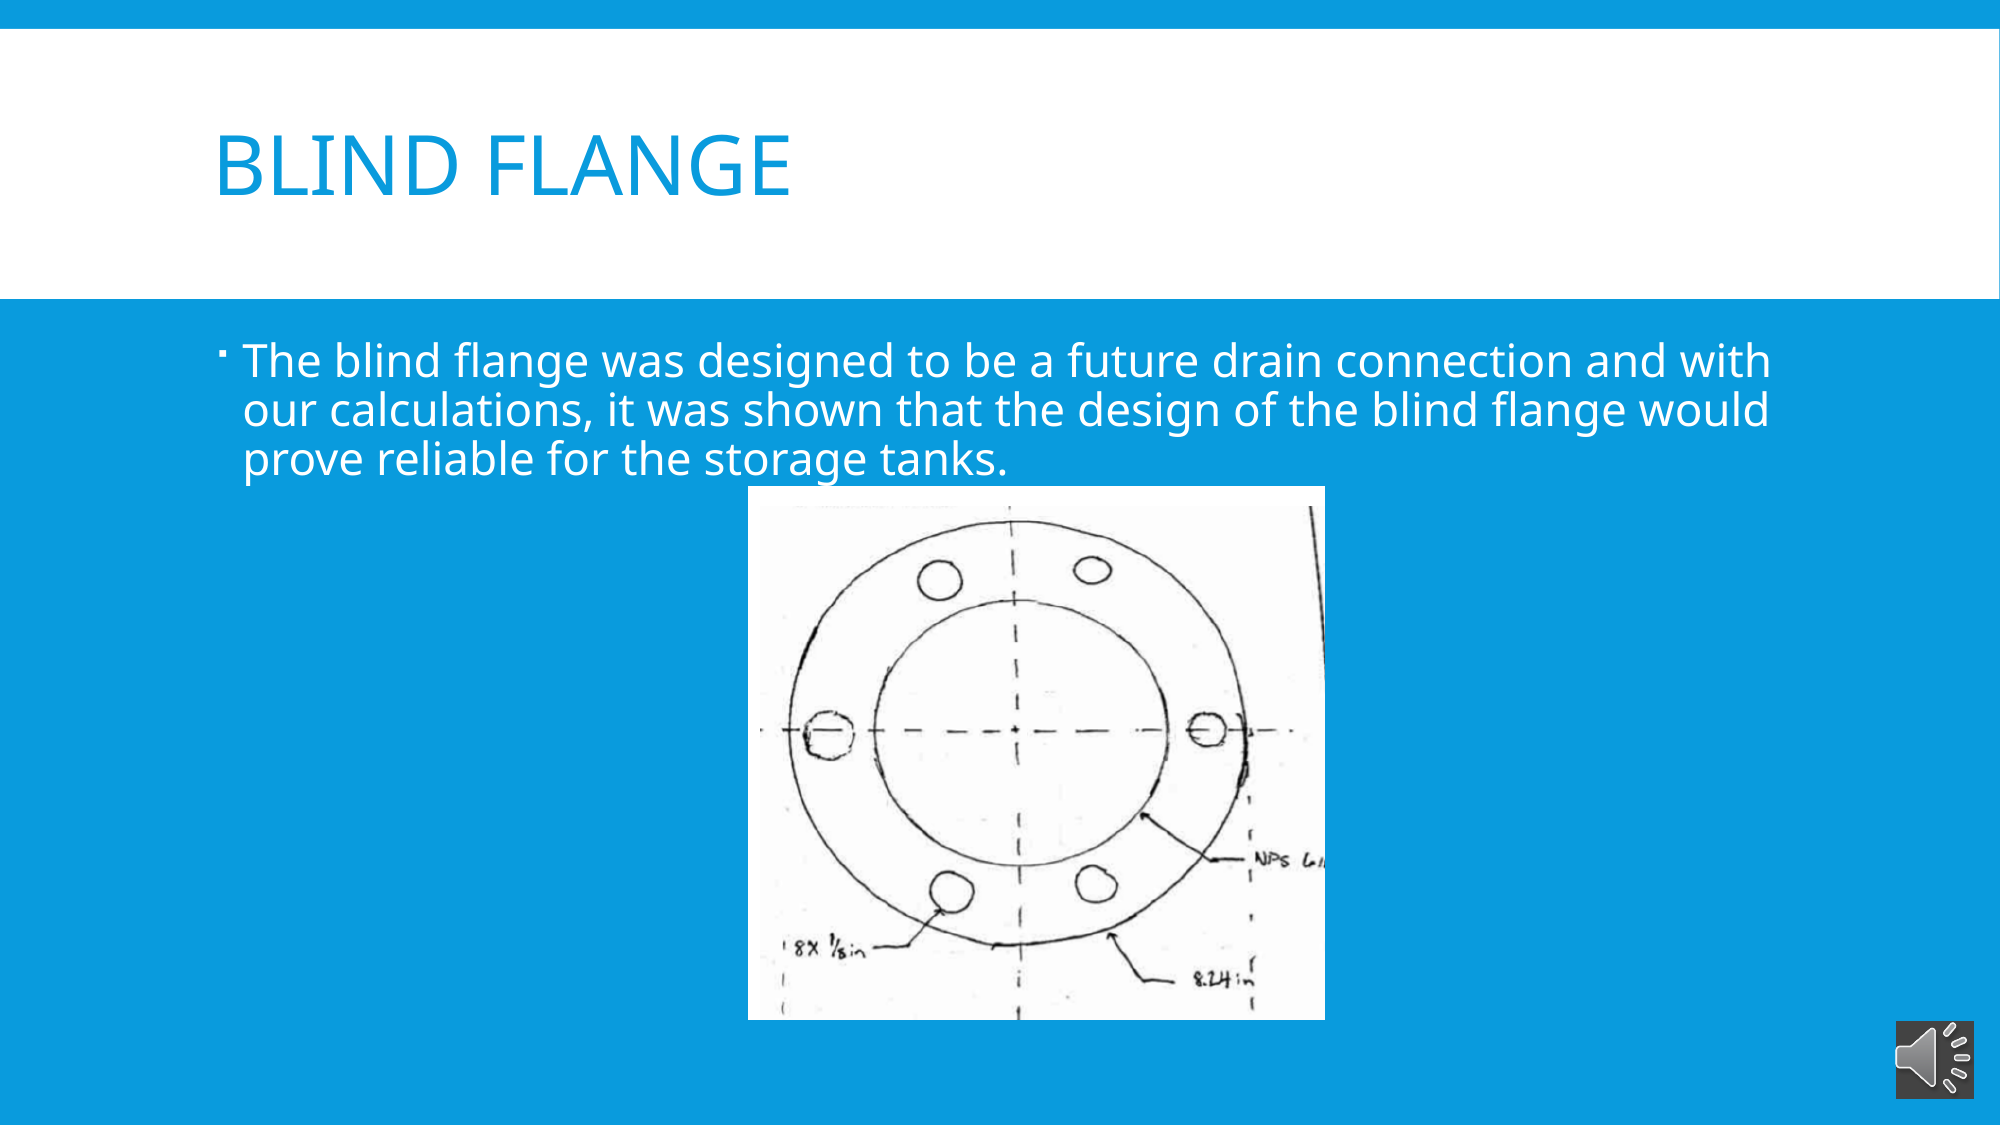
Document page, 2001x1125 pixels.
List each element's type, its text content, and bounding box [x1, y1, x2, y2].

picture [749, 486, 1324, 1019]
picture [1896, 1022, 1973, 1098]
list The blind flange was designed to be a future drain connection and with our calculations, it was shown that the design of the blind flange would prove reliable for the storage tanks. [197, 329, 1803, 1020]
title Blind flange [197, 46, 1803, 295]
